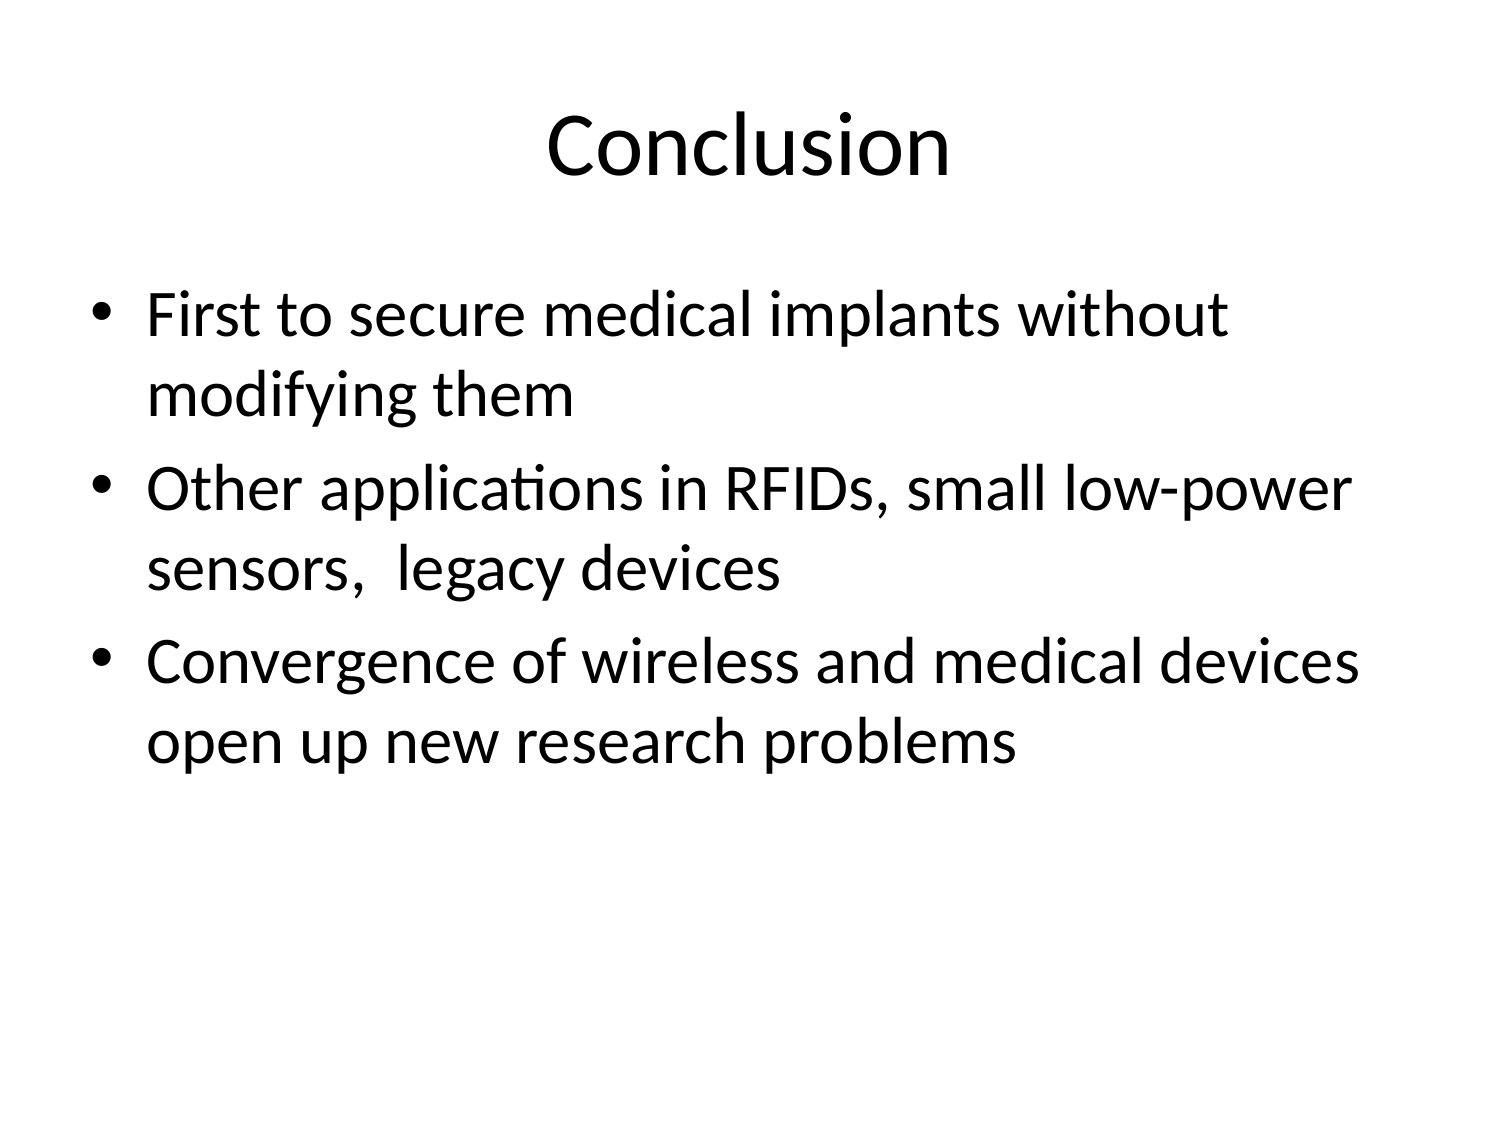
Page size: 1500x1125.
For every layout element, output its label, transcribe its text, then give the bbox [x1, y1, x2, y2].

list First to secure medical implants without modifying them Other applications in RFIDs, small low-power sensors, legacy devices Convergence of wireless and medical devices open up new research problems [75, 262, 1425, 1005]
title Conclusion [75, 45, 1425, 233]
